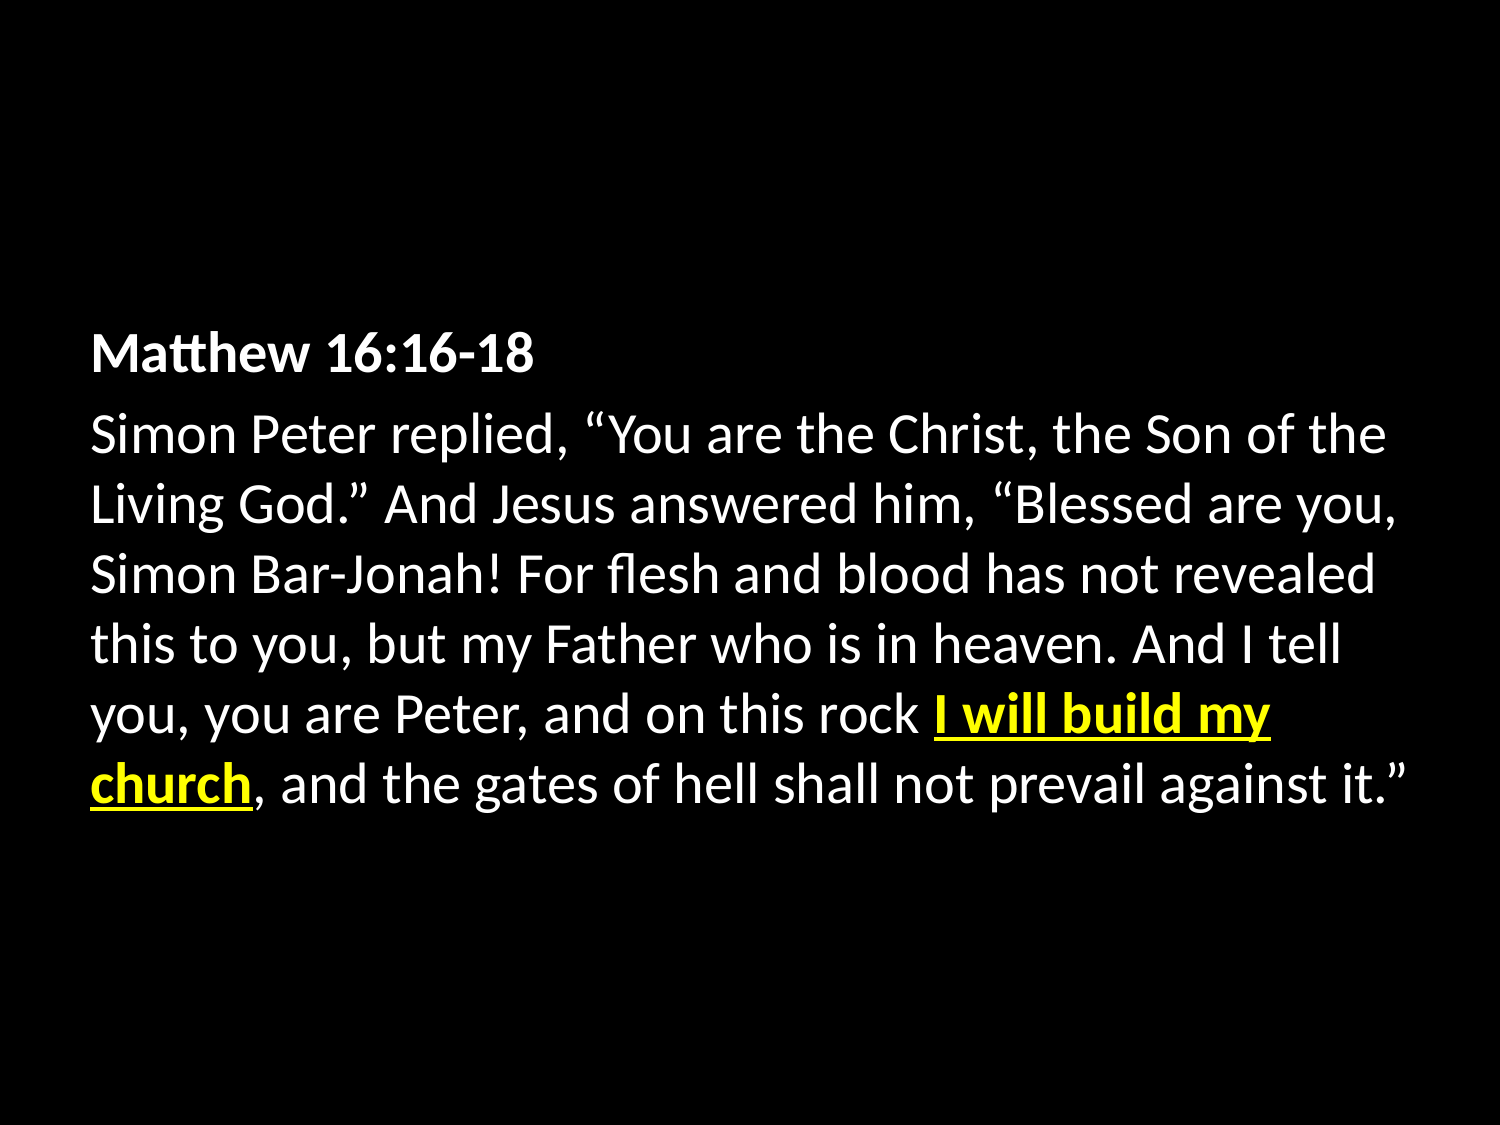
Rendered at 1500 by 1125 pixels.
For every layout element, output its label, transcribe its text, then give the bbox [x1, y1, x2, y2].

list Matthew 16:16-18 Simon Peter replied, “You are the Christ, the Son of the Living God.” And Jesus answered him, “Blessed are you, Simon Bar-Jonah! For flesh and blood has not revealed this to you, but my Father who is in heaven. And I tell you, you are Peter, and on this rock I will build my church, and the gates of hell shall not prevail against it.” [75, 62, 1425, 1067]
